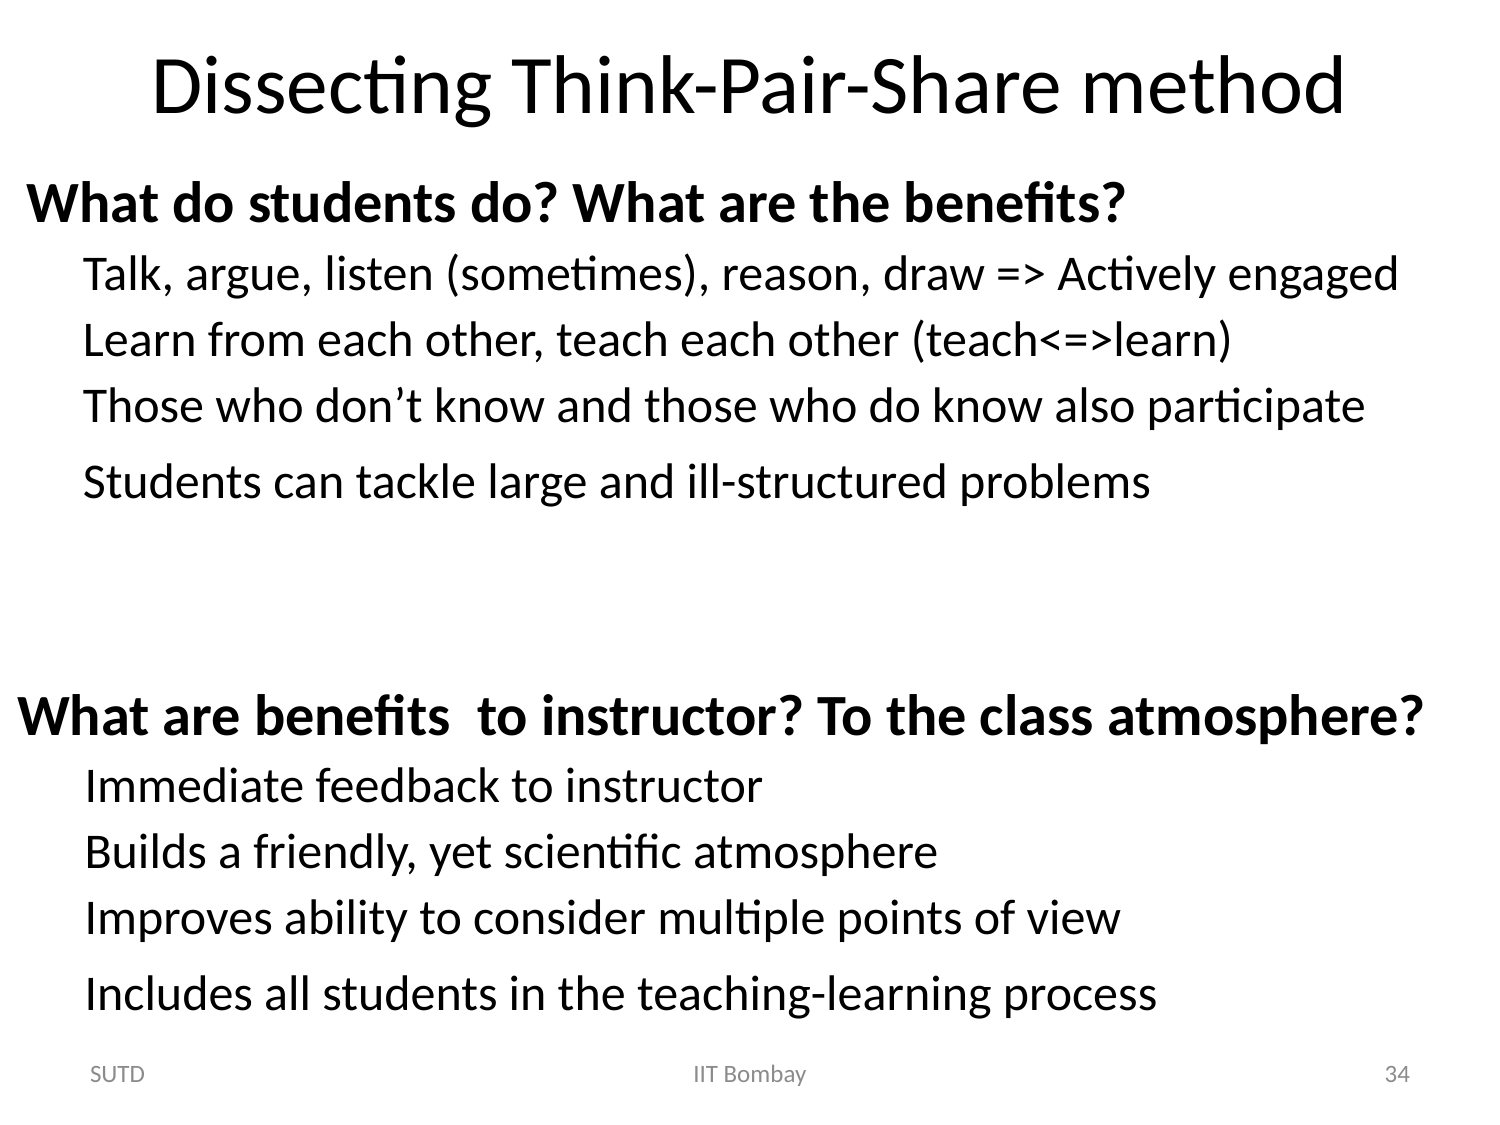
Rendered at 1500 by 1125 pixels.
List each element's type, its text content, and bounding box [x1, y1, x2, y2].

slide_number SUTD [75, 1042, 425, 1103]
text_box Dissecting Think-Pair-Share method [0, 0, 1500, 141]
text_box What do students do? What are the benefits? Talk, argue, listen (sometimes), reason, draw => Actively engaged Learn from each other, teach each other (teach<=>learn) Those who don’t know and those who do know also participate Students can tackle large and ill-structured problems [19, 149, 1500, 613]
slide_number 34 [1074, 1042, 1425, 1103]
footer IIT Bombay [512, 1042, 988, 1103]
text_box What are benefits to instructor? To the class atmosphere? Immediate feedback to instructor Builds a friendly, yet scientific atmosphere Improves ability to consider multiple points of view Includes all students in the teaching-learning process [9, 662, 1491, 1013]
